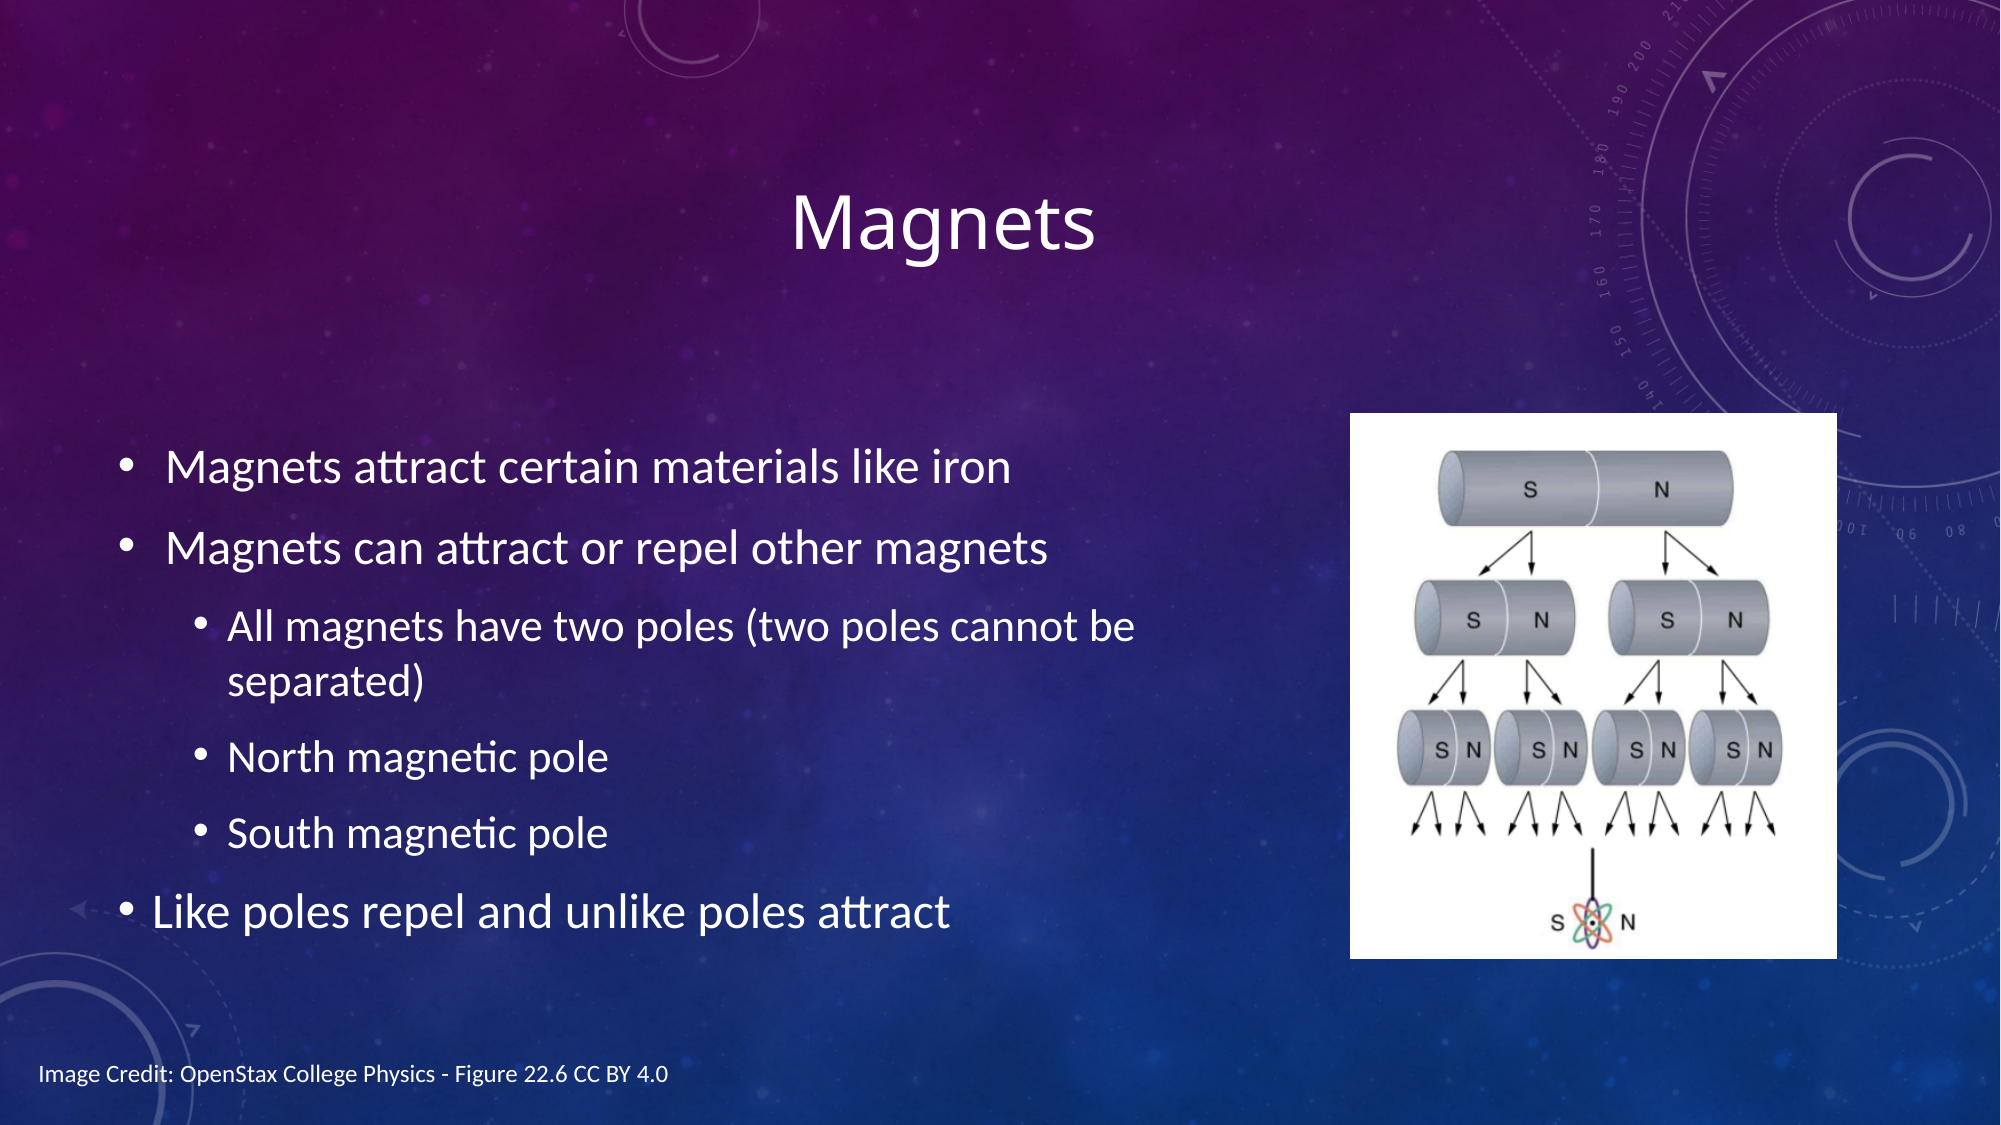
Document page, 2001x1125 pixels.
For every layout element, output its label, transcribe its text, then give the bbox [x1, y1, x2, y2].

picture [0, 0, 2001, 1125]
list Magnets attract certain materials like iron Magnets can attract or repel other magnets All magnets have two poles (two poles cannot be separated) North magnetic pole South magnetic pole Like poles repel and unlike poles attract [109, 330, 1224, 1042]
title Magnets [111, 99, 1775, 340]
text_box Image Credit: OpenStax College Physics - Figure 22.6 CC BY 4.0 [30, 1049, 1970, 1095]
